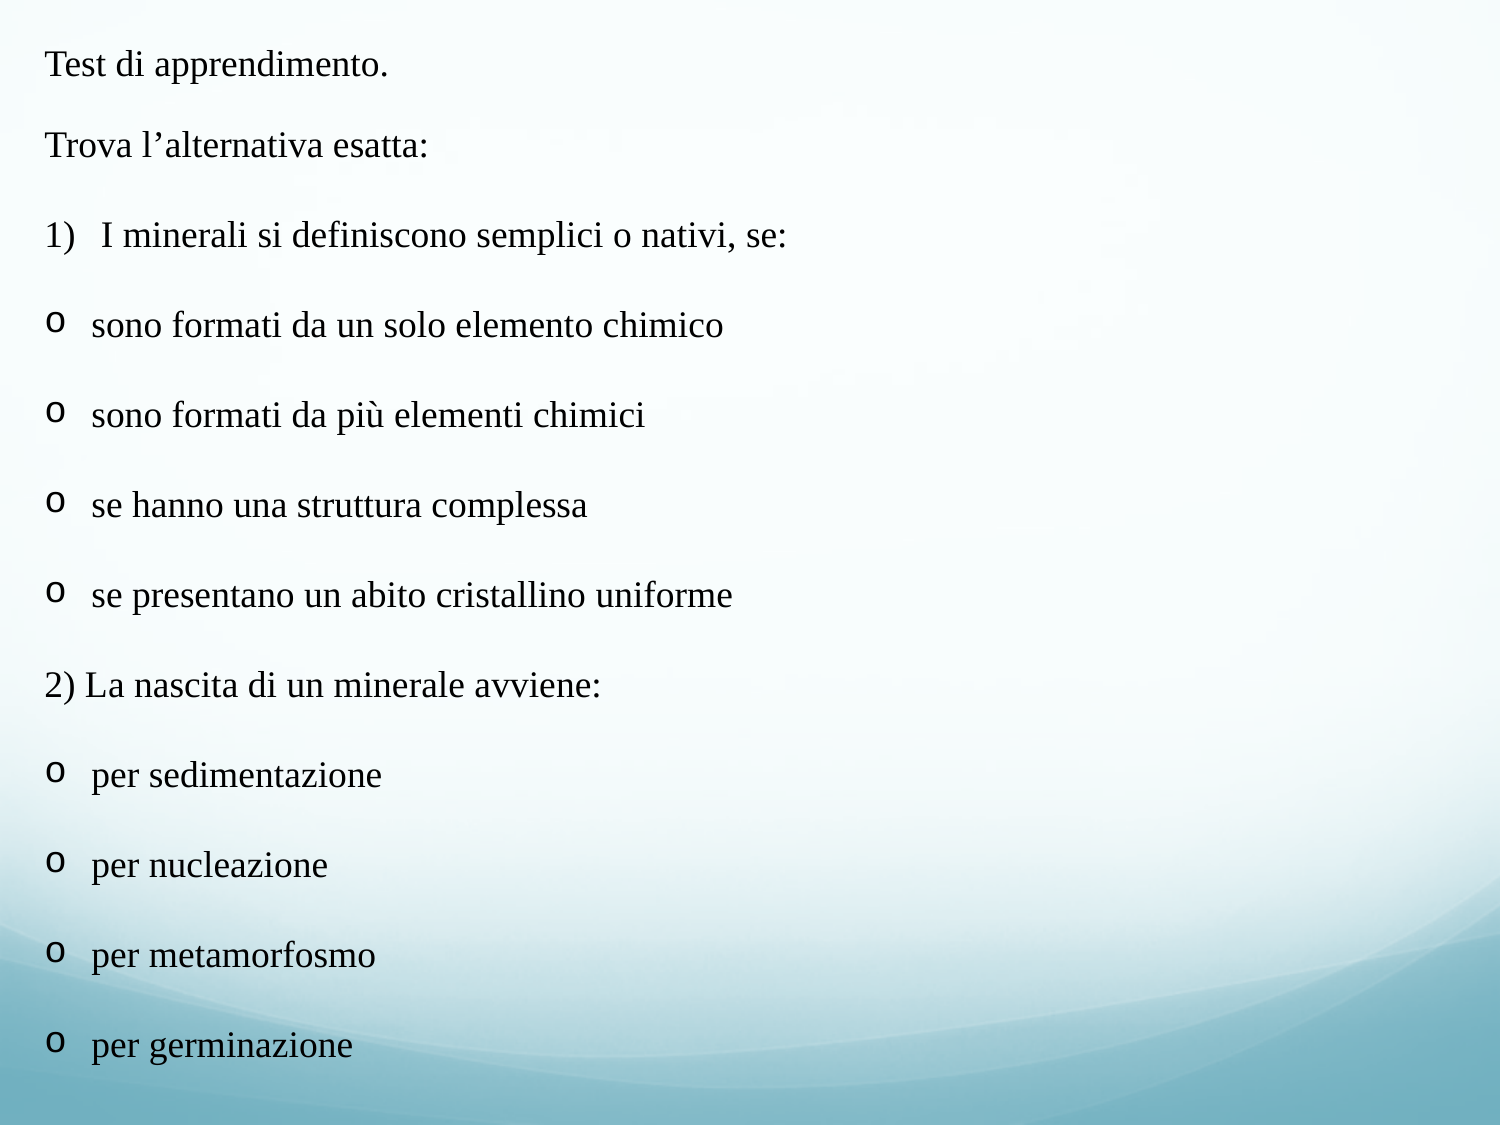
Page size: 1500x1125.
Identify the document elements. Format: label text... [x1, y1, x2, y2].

text_box Trova l’alternativa esatta: I minerali si definiscono semplici o nativi, se: sono formati da un solo elemento chimico sono formati da più elementi chimici se hanno una struttura complessa se presentano un abito cristallino uniforme 2) La nascita di un minerale avviene: per sedimentazione per nucleazione per metamorfosmo per germinazione [29, 112, 1100, 1072]
text_box Test di apprendimento. [29, 32, 1150, 92]
